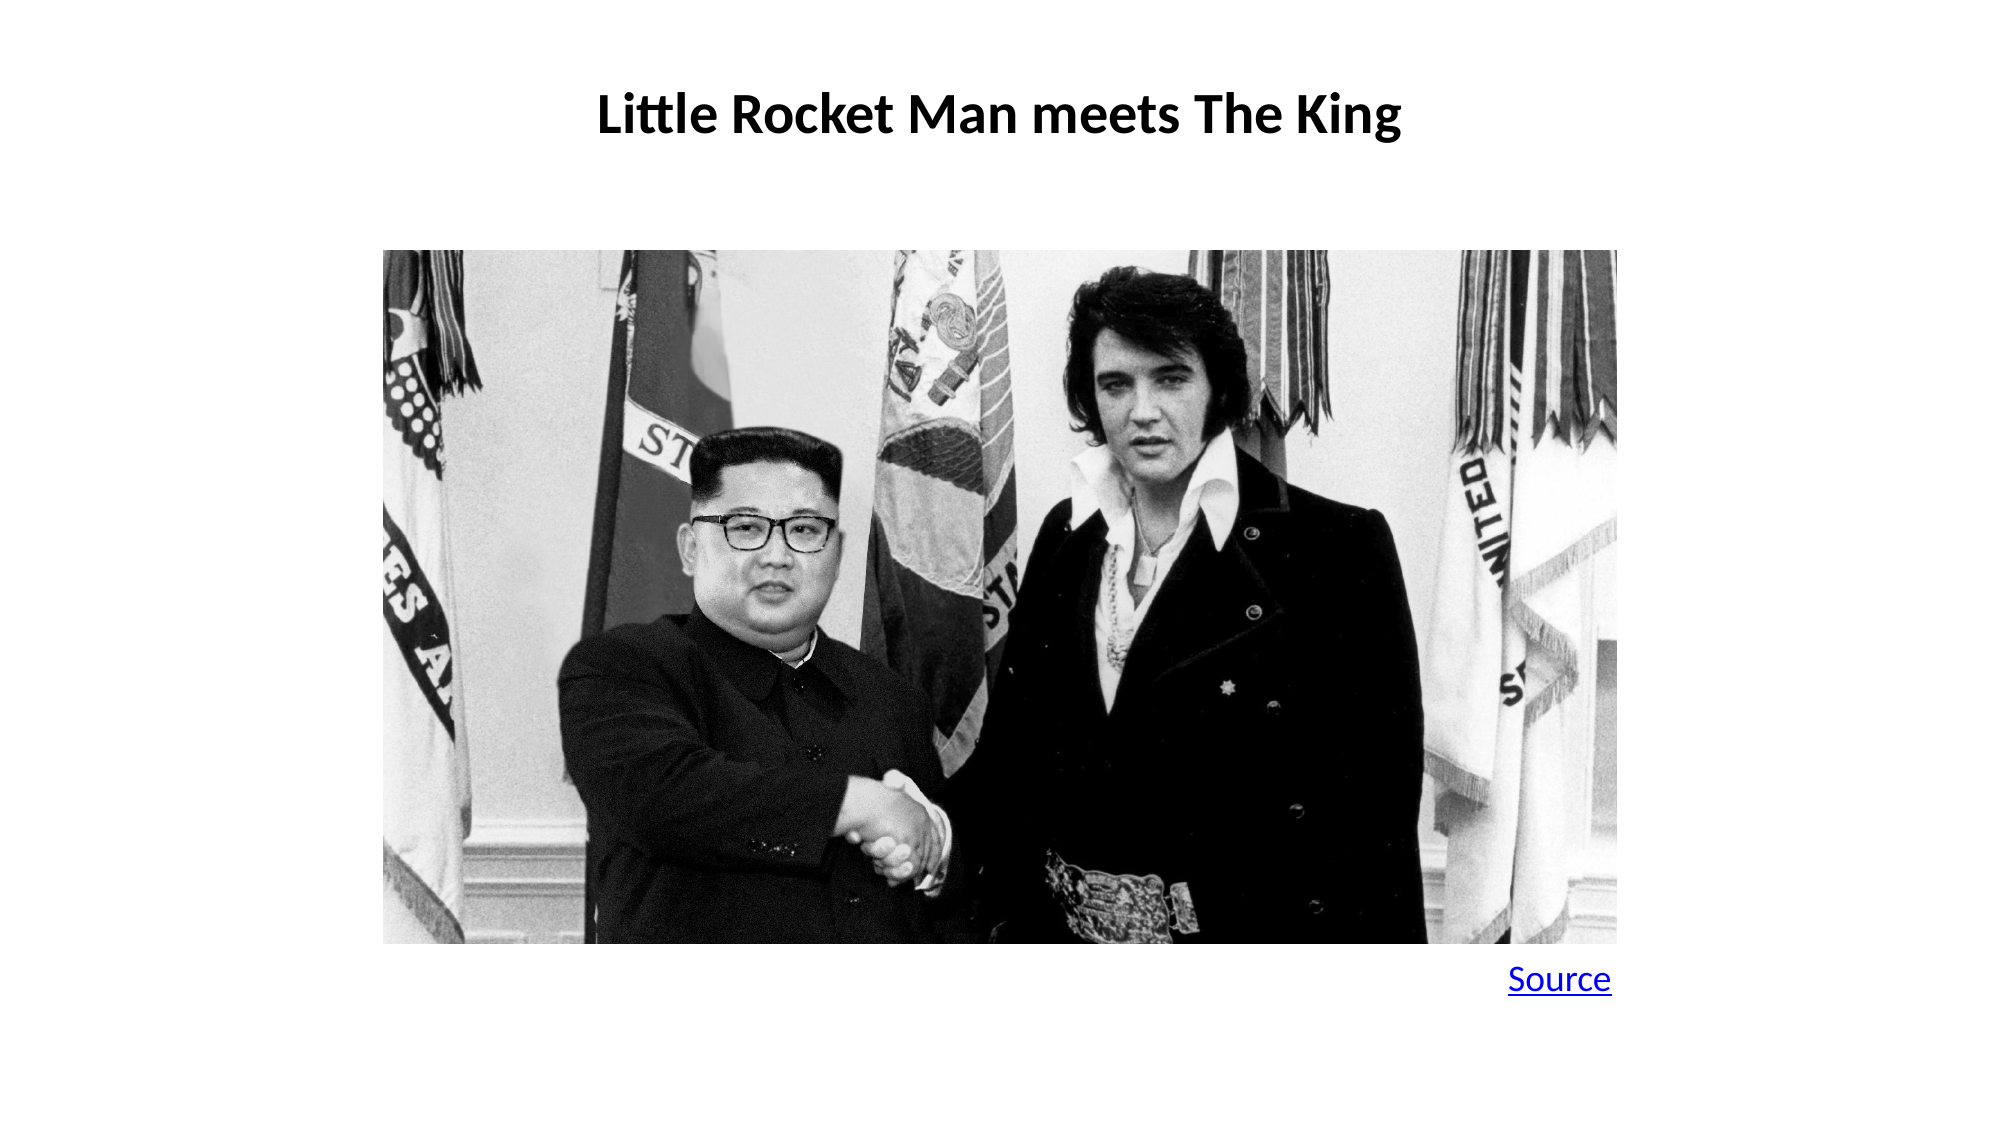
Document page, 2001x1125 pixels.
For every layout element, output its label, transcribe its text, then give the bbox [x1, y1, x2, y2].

text_box Source [876, 946, 1627, 1007]
picture [382, 249, 1618, 945]
text_box Little Rocket Man meets The King [582, 67, 1417, 153]
